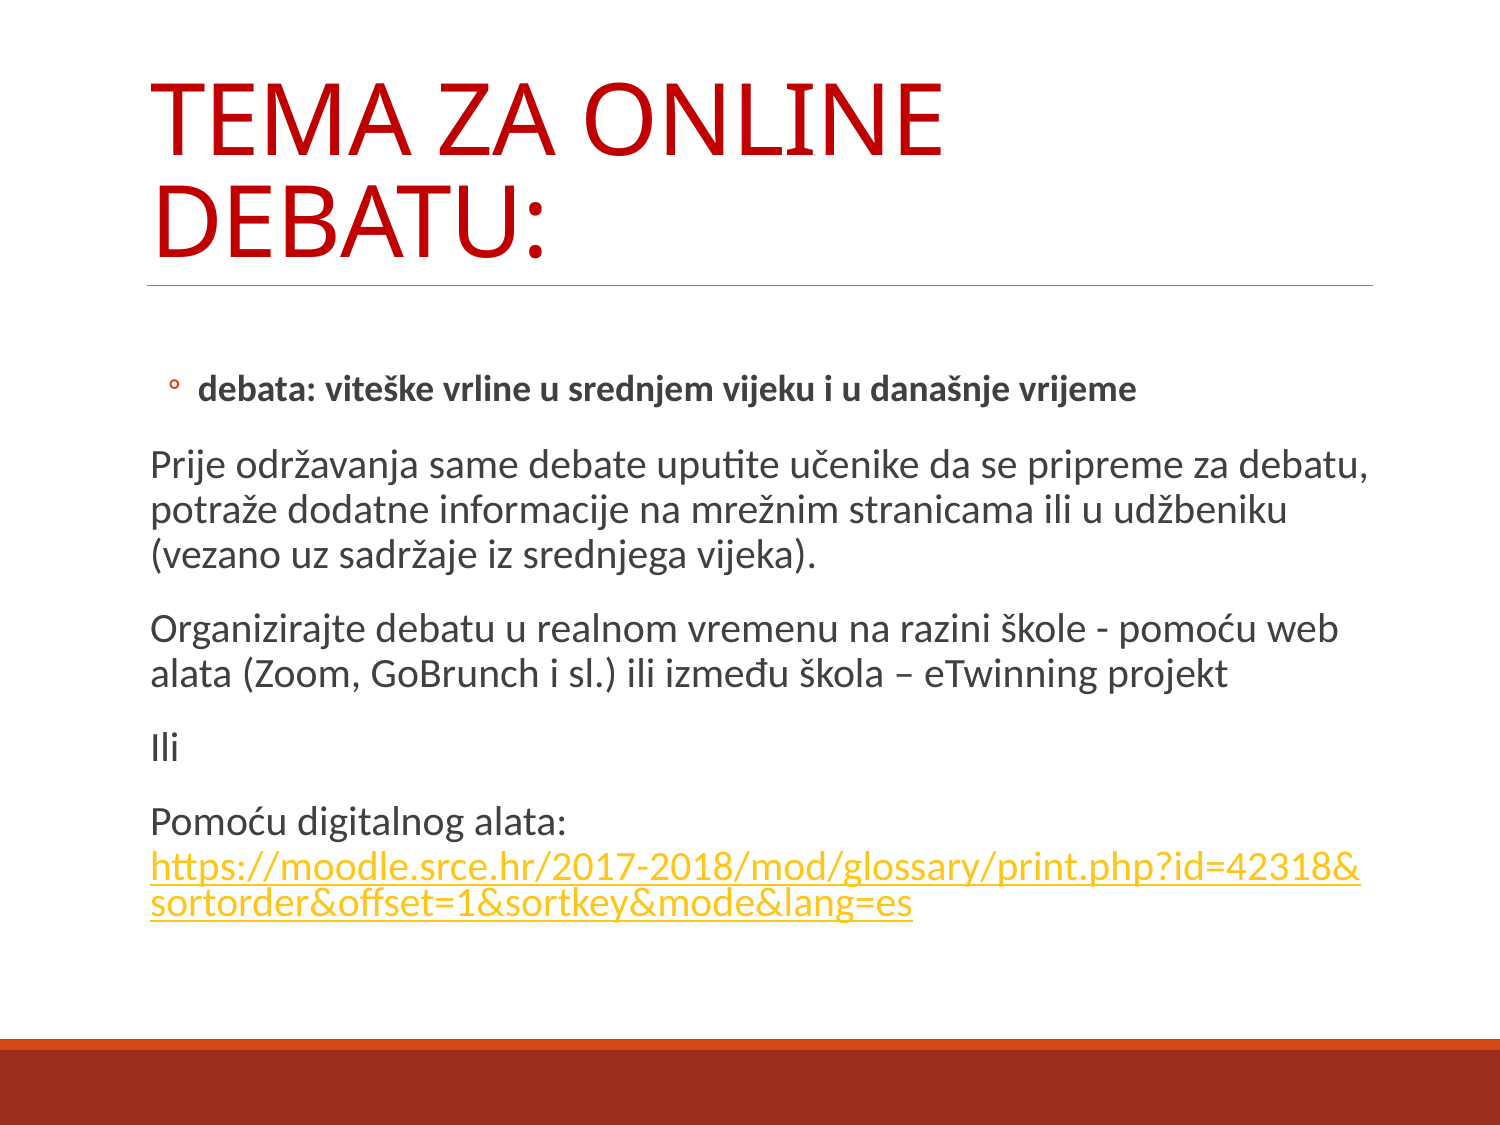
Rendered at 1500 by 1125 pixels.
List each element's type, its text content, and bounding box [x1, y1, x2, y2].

title TEMA ZA ONLINE DEBATU: [135, 47, 1373, 285]
list debata: viteške vrline u srednjem vijeku i u današnje vrijeme Prije održavanja same debate uputite učenike da se pripreme za debatu, potraže dodatne informacije na mrežnim stranicama ili u udžbeniku (vezano uz sadržaje iz srednjega vijeka). Organizirajte debatu u realnom vremenu na razini škole - pomoću web alata (Zoom, GoBrunch i sl.) ili između škola – eTwinning projekt Ili Pomoću digitalnog alata: https://moodle.srce.hr/2017-2018/mod/glossary/print.php?id=42318&sortorder&offset=1&sortkey&mode&lang=es [135, 302, 1373, 963]
